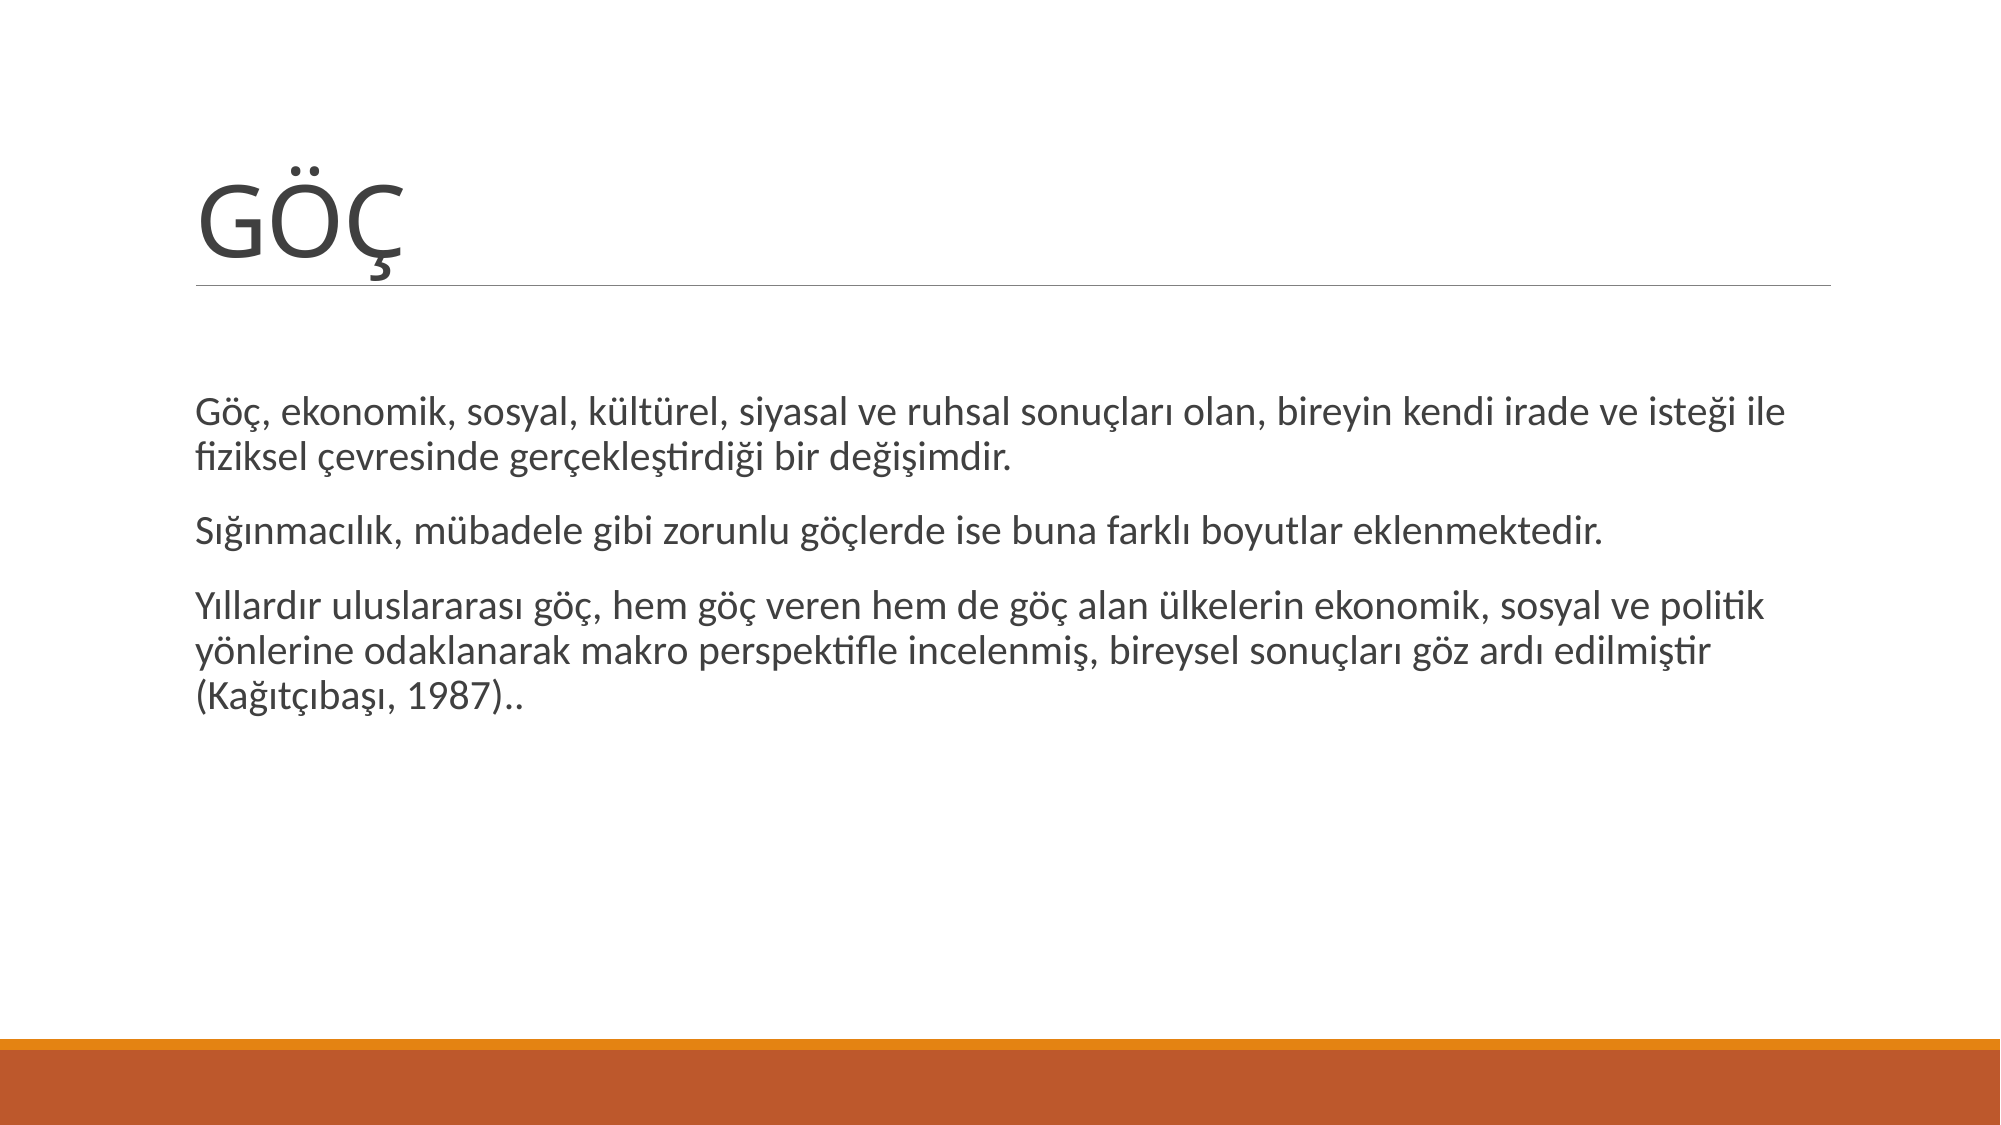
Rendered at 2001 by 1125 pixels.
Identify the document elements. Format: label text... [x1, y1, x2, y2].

list Göç, ekonomik, sosyal, kültürel, siyasal ve ruhsal sonuçları olan, bireyin kendi irade ve isteği ile fiziksel çevresinde gerçekleştirdiği bir değişimdir. Sığınmacılık, mübadele gibi zorunlu göçlerde ise buna farklı boyutlar eklenmektedir. Yıllardır uluslararası göç, hem göç veren hem de göç alan ülkelerin ekonomik, sosyal ve politik yönlerine odaklanarak makro perspektifle incelenmiş, bireysel sonuçları göz ardı edilmiştir (Kağıtçıbaşı, 1987).. [180, 302, 1830, 963]
title GÖÇ [180, 47, 1830, 285]
